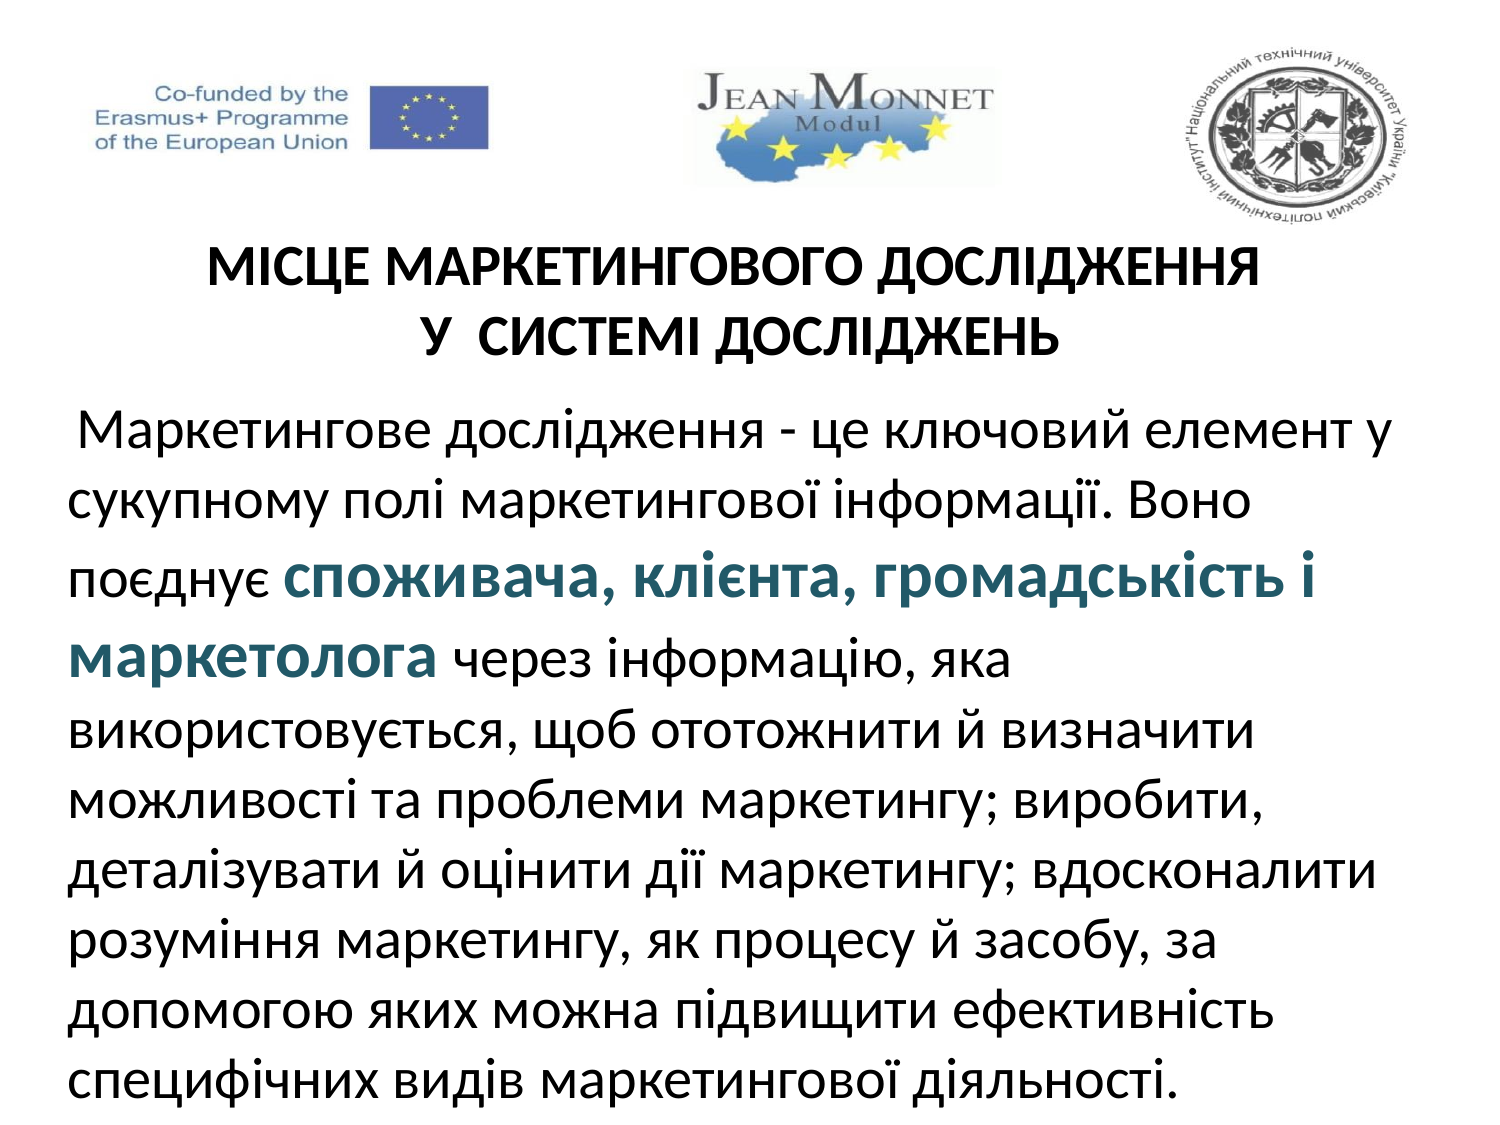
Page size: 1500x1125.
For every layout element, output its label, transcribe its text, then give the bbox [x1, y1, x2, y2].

text_box Місце мАРКЕТИНГОВого ДОСЛІДЖЕНня у СИСТЕМІ ДОСЛІДЖЕНЬ [0, 219, 1482, 375]
text_box Маркетингове дослідження - це ключовий елемент у сукупному полі маркетингової інформації. Воно поєднує споживача, клієнта, громадськість і маркетолога через інформацію, яка використовується, щоб ототожнити й визначити можливості та проблеми маркетингу; виробити, деталізувати й оцінити дії маркетингу; вдосконалити розуміння маркетингу, як процесу й засобу, за допомогою яких можна підвищити ефективність специфічних видів маркетингової діяльності. [53, 383, 1459, 1118]
